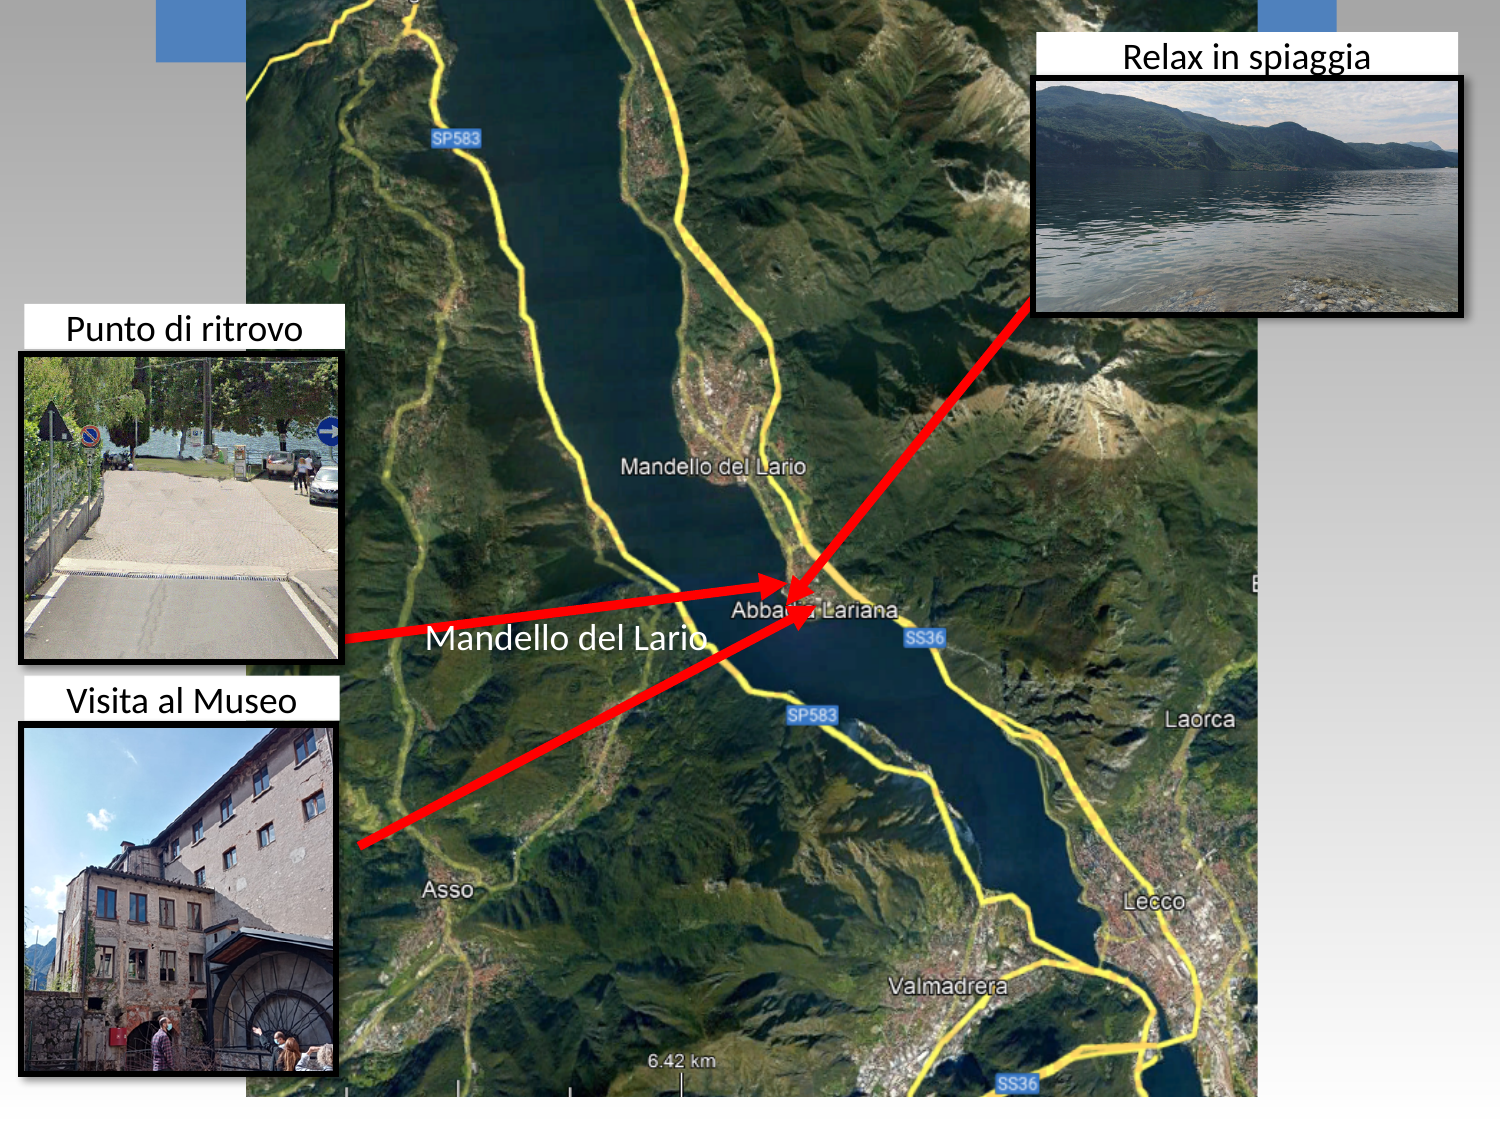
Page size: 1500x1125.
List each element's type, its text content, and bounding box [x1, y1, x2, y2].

text_box Punto di ritrovo [24, 303, 240, 349]
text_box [358, 605, 817, 847]
picture [24, 0, 1459, 1097]
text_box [344, 583, 780, 641]
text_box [785, 295, 1037, 606]
text_box Relax in spiaggia [1263, 32, 1459, 73]
text_box Visita al Museo [24, 675, 240, 720]
